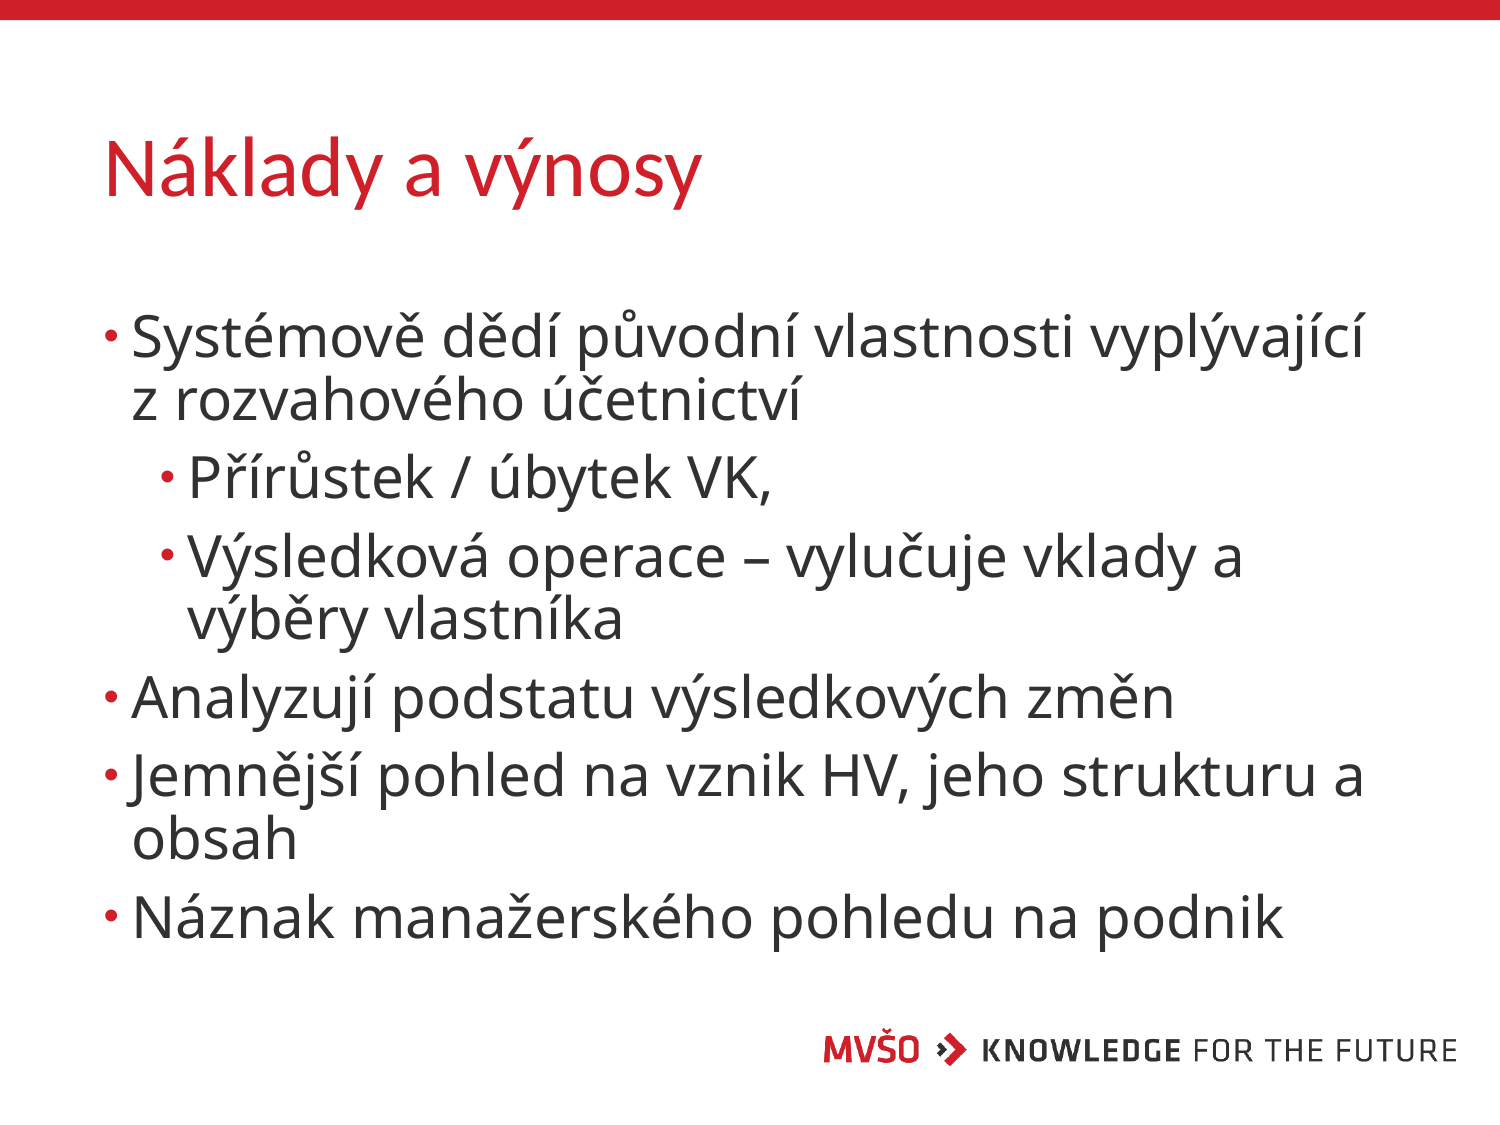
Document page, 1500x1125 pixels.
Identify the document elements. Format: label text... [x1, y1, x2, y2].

title Náklady a výnosy [88, 59, 1412, 278]
picture [824, 1028, 1456, 1066]
list Systémově dědí původní vlastnosti vyplývající z rozvahového účetnictví Přírůstek / úbytek VK, Výsledková operace – vylučuje vklady a výběry vlastníka Analyzují podstatu výsledkových změn Jemnější pohled na vznik HV, jeho strukturu a obsah Náznak manažerského pohledu na podnik [88, 299, 1412, 969]
